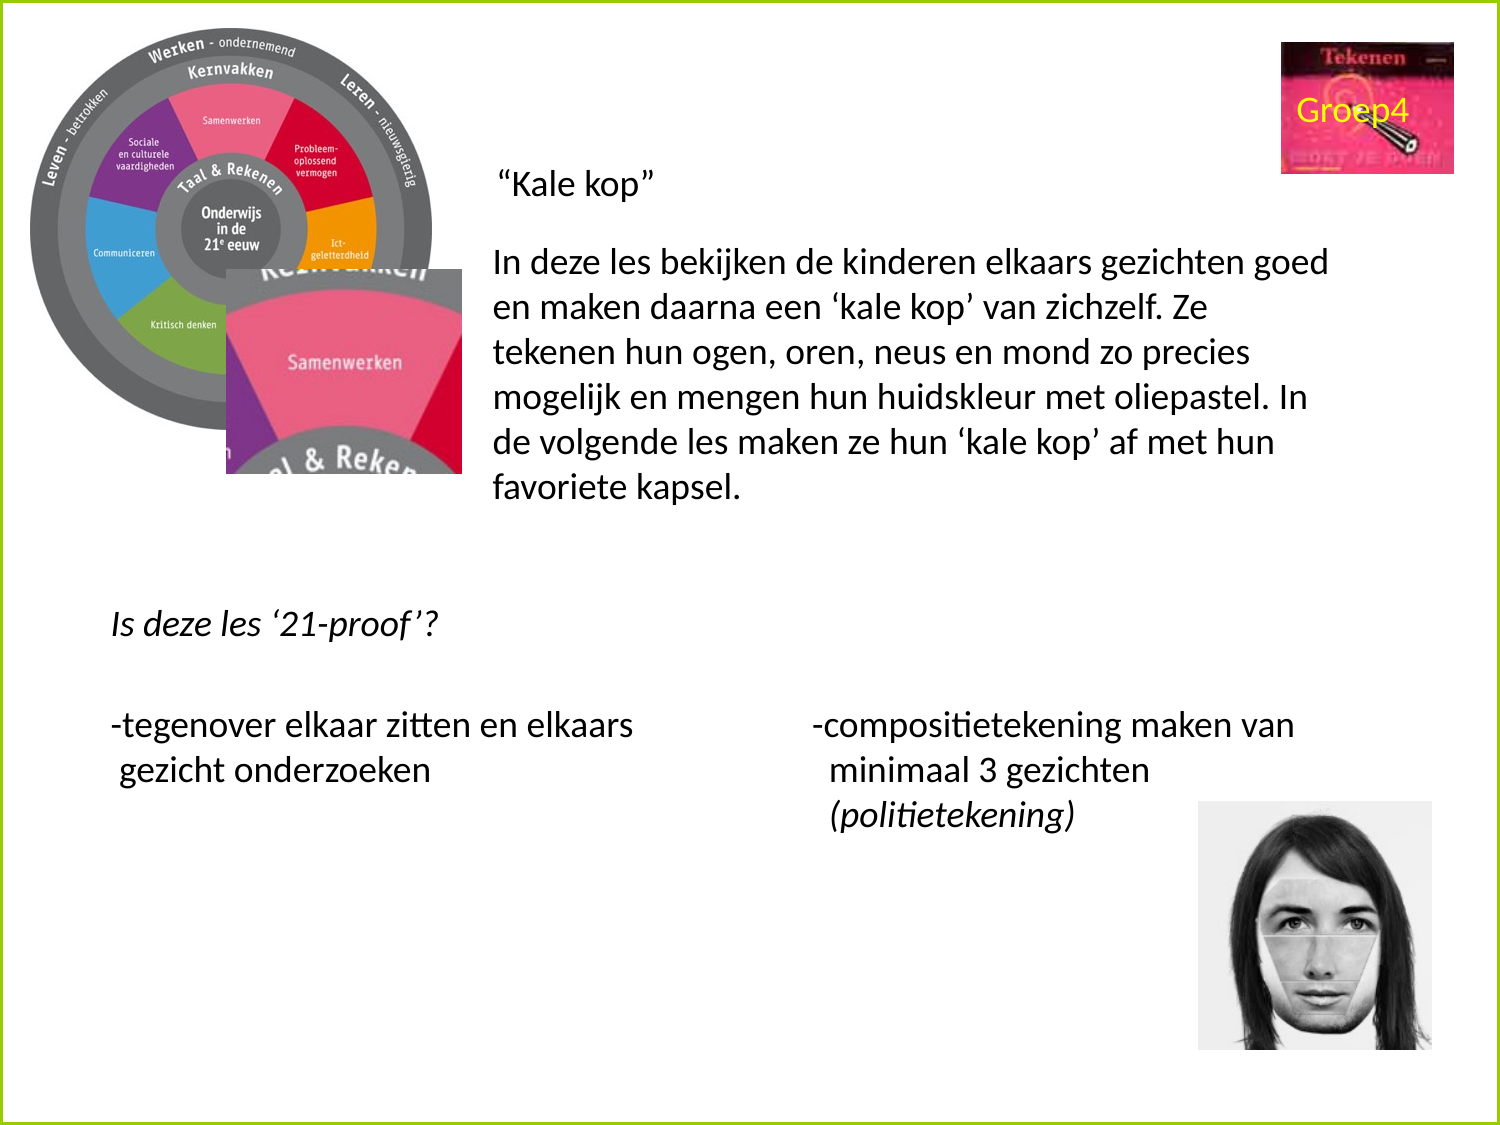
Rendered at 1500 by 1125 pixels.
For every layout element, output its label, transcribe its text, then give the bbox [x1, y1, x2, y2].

text_box “Kale kop” [481, 151, 1143, 212]
text_box -compositietekening maken van minimaal 3 gezichten (politietekening) [797, 692, 1454, 843]
picture [1198, 801, 1432, 1050]
picture [1281, 42, 1454, 175]
text_box [0, 0, 1500, 1125]
text_box In deze les bekijken de kinderen elkaars gezichten goed en maken daarna een ‘kale kop’ van zichzelf. Ze tekenen hun ogen, oren, neus en mond zo precies mogelijk en mengen hun huidskleur met oliepastel. In de volgende les maken ze hun ‘kale kop’ af met hun favoriete kapsel. [477, 229, 1352, 514]
text_box -tegenover elkaar zitten en elkaars gezicht onderzoeken [95, 692, 774, 798]
text_box Is deze les ‘21-proof’? [95, 591, 557, 651]
picture [29, 28, 462, 475]
